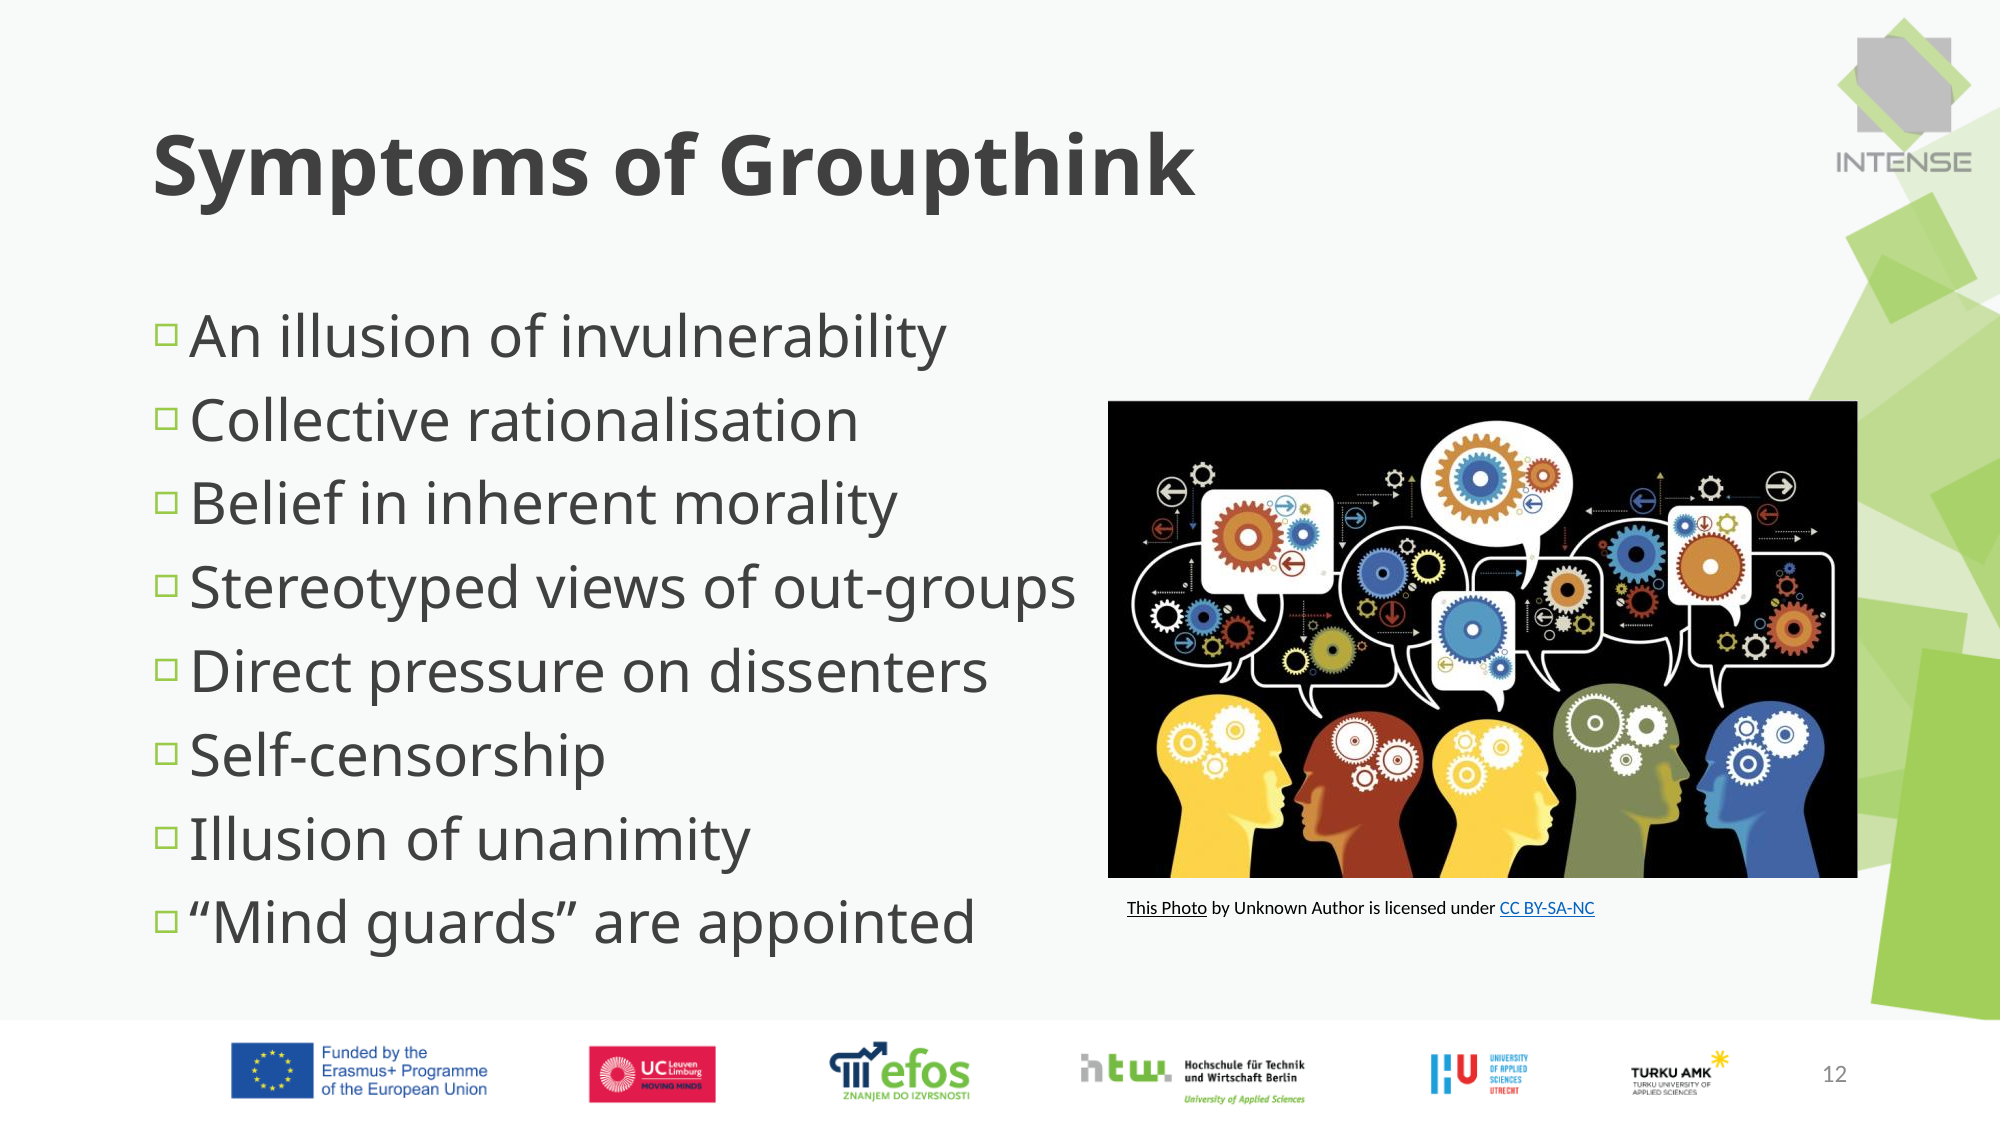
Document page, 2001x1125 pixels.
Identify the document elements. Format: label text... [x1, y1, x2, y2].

text_box This Photo by Unknown Author is licensed under CC BY-SA-NC [1112, 888, 1863, 926]
list An illusion of invulnerability Collective rationalisation Belief in inherent morality Stereotyped views of out-groups Direct pressure on dissenters Self-censorship Illusion of unanimity “Mind guards” are appointed [137, 299, 1863, 1014]
slide_number 12 [1412, 1042, 1863, 1103]
title Symptoms of Groupthink [137, 59, 1863, 278]
picture [0, 0, 2000, 1125]
